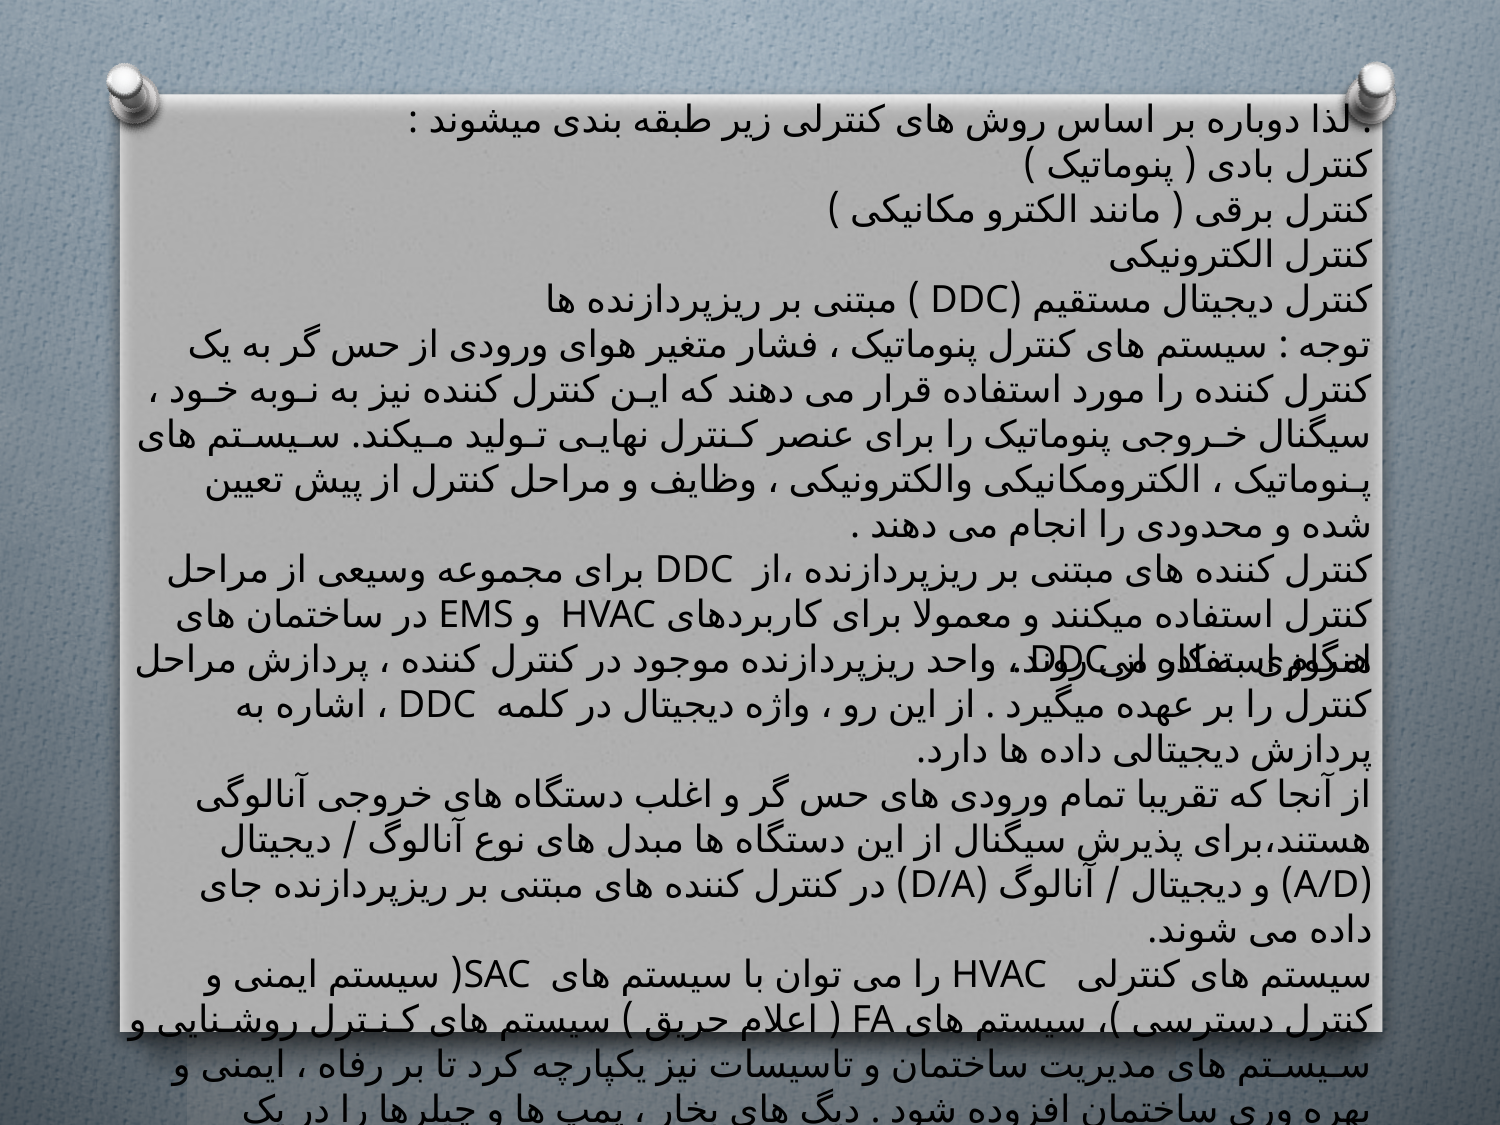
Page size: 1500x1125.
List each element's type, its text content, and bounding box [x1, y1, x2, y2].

text_box هنگام استفاده از DDC ، واحد ریزپردازنده موجود در کنترل کننده ، پردازش مراحل کنترل را بر عهده میگیرد . از این رو ، واژه دیجیتال در کلمه DDC ، اشاره به پردازش دیجیتالی داده ها دارد. از آنجا که تقریبا تمام ورودی های حس گر و اغلب دستگاه های خروجی آنالوگی هستند،برای پذیرش سیگنال از این دستگاه ها مبدل های نوع آنالوگ / دیجیتال (A/D) و دیجیتال / آنالوگ (D/A) در کنترل کننده های مبتنی بر ریزپردازنده جای داده می شوند. سیستم های کنترلی HVAC را می توان با سیستم های SAC( سیستم ایمنی و کنترل دسترسی )، سیستم های FA ( اعلام حریق ) سیستم های کـنـترل روشـنایی و سـیسـتم های مدیریت ساختمان و تاسیسات نیز یکپارچه کرد تا بر رفاه ، ایمنی و بهره وری ساختمان افزوده شود . دیگ های بخار ، پمپ ها و چیلرها را در یک موتورخانه ، اغلب روی یک سطح پایین تر قرار می دهند. [112, 627, 1388, 1125]
text_box . لذا دوباره بر اساس روش های کنترلی زیر طبقه بندی میشوند : کنترل بادی ( پنوماتیک ) کنترل برقی ( مانند الکترو مکانیکی ) کنترل الکترونیکی کنترل دیجیتال مستقیم (DDC ) مبتنی بر ریزپردازنده ها توجه : سیستم های کنترل پنوماتیک ، فشار متغیر هوای ورودی از حس گر به یک کنترل کننده را مورد استفاده قرار می دهند که ایـن کنترل کننده نیز به نـوبه خـود ، سیگنال خـروجی پنوماتیک را برای عنصر کـنترل نهایـی تـولید مـیکند. سـیسـتم های پـنوماتیک ، الکترومکانیکی والکترونیکی ، وظایف و مراحل کنترل از پیش تعیین شده و محدودی را انجام می دهند . کنترل کننده های مبتنی بر ریزپردازنده ،از DDC برای مجموعه وسیعی از مراحل کنترل استفاده میکنند و معمولا برای کاربردهای HVAC و EMS در ساختمان های امروزی به کار می روند. [112, 87, 1388, 627]
picture [1317, 35, 1439, 142]
picture [75, 29, 198, 132]
